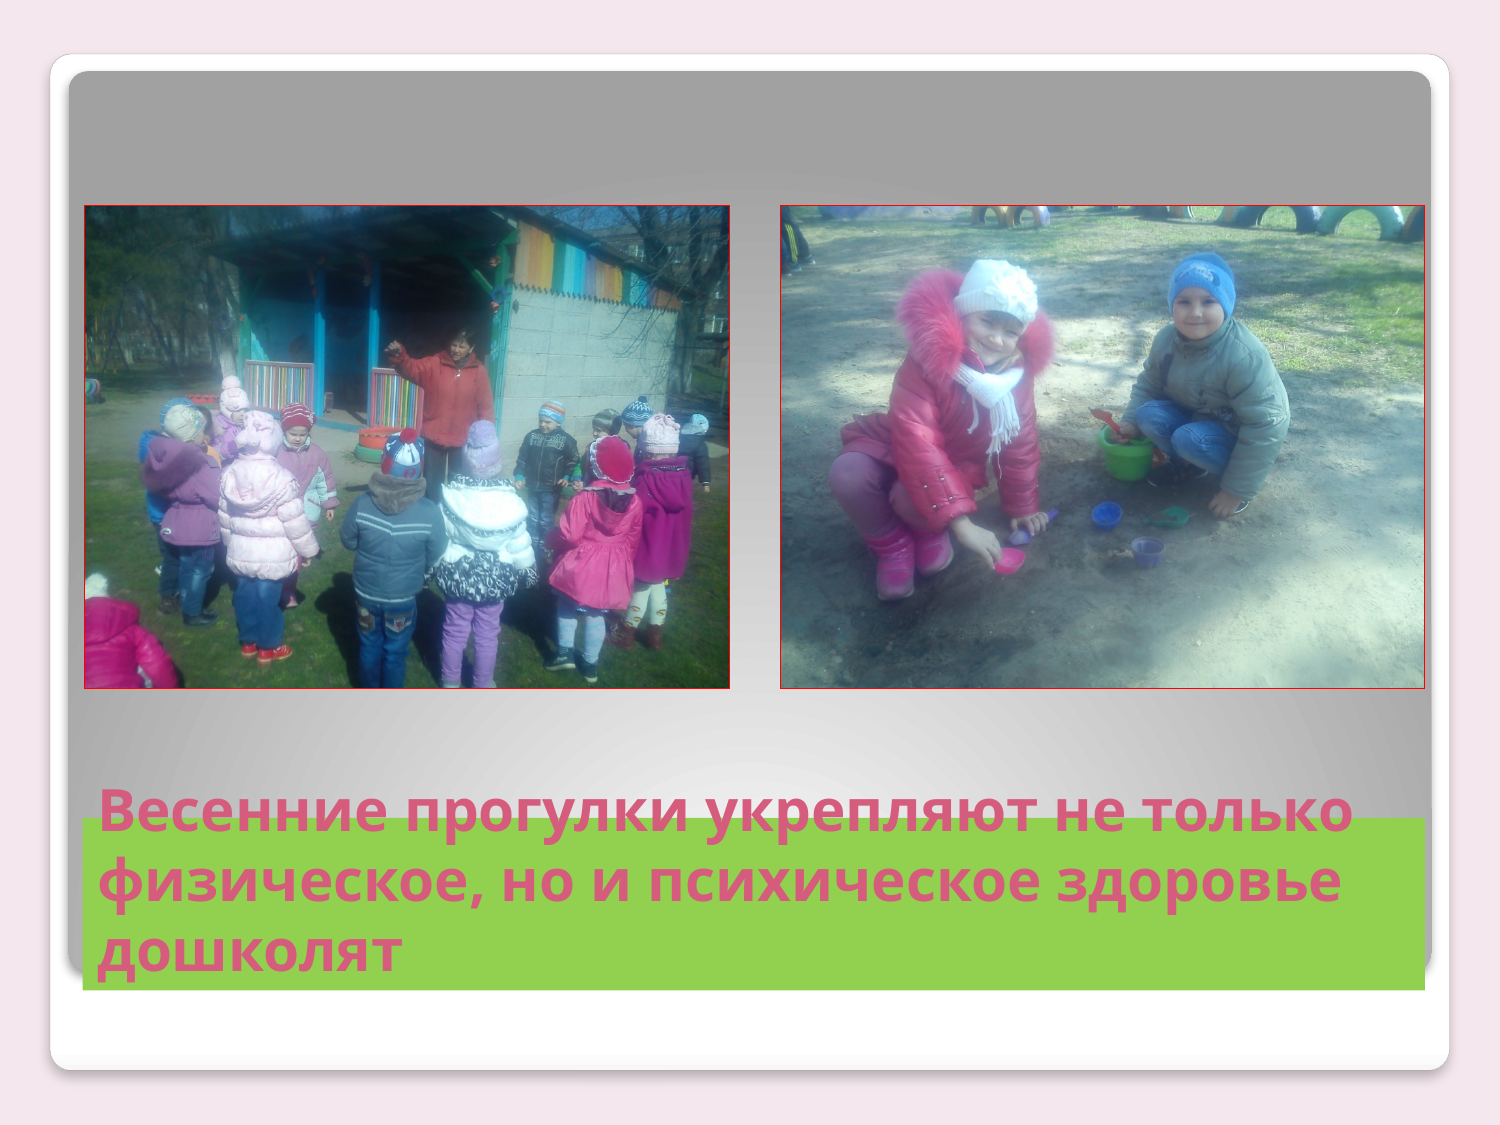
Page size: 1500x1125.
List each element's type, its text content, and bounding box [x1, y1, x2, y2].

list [779, 204, 1426, 690]
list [84, 204, 730, 690]
title Весенние прогулки укрепляют не только физическое, но и психическое здоровье дошколят [82, 817, 1425, 991]
